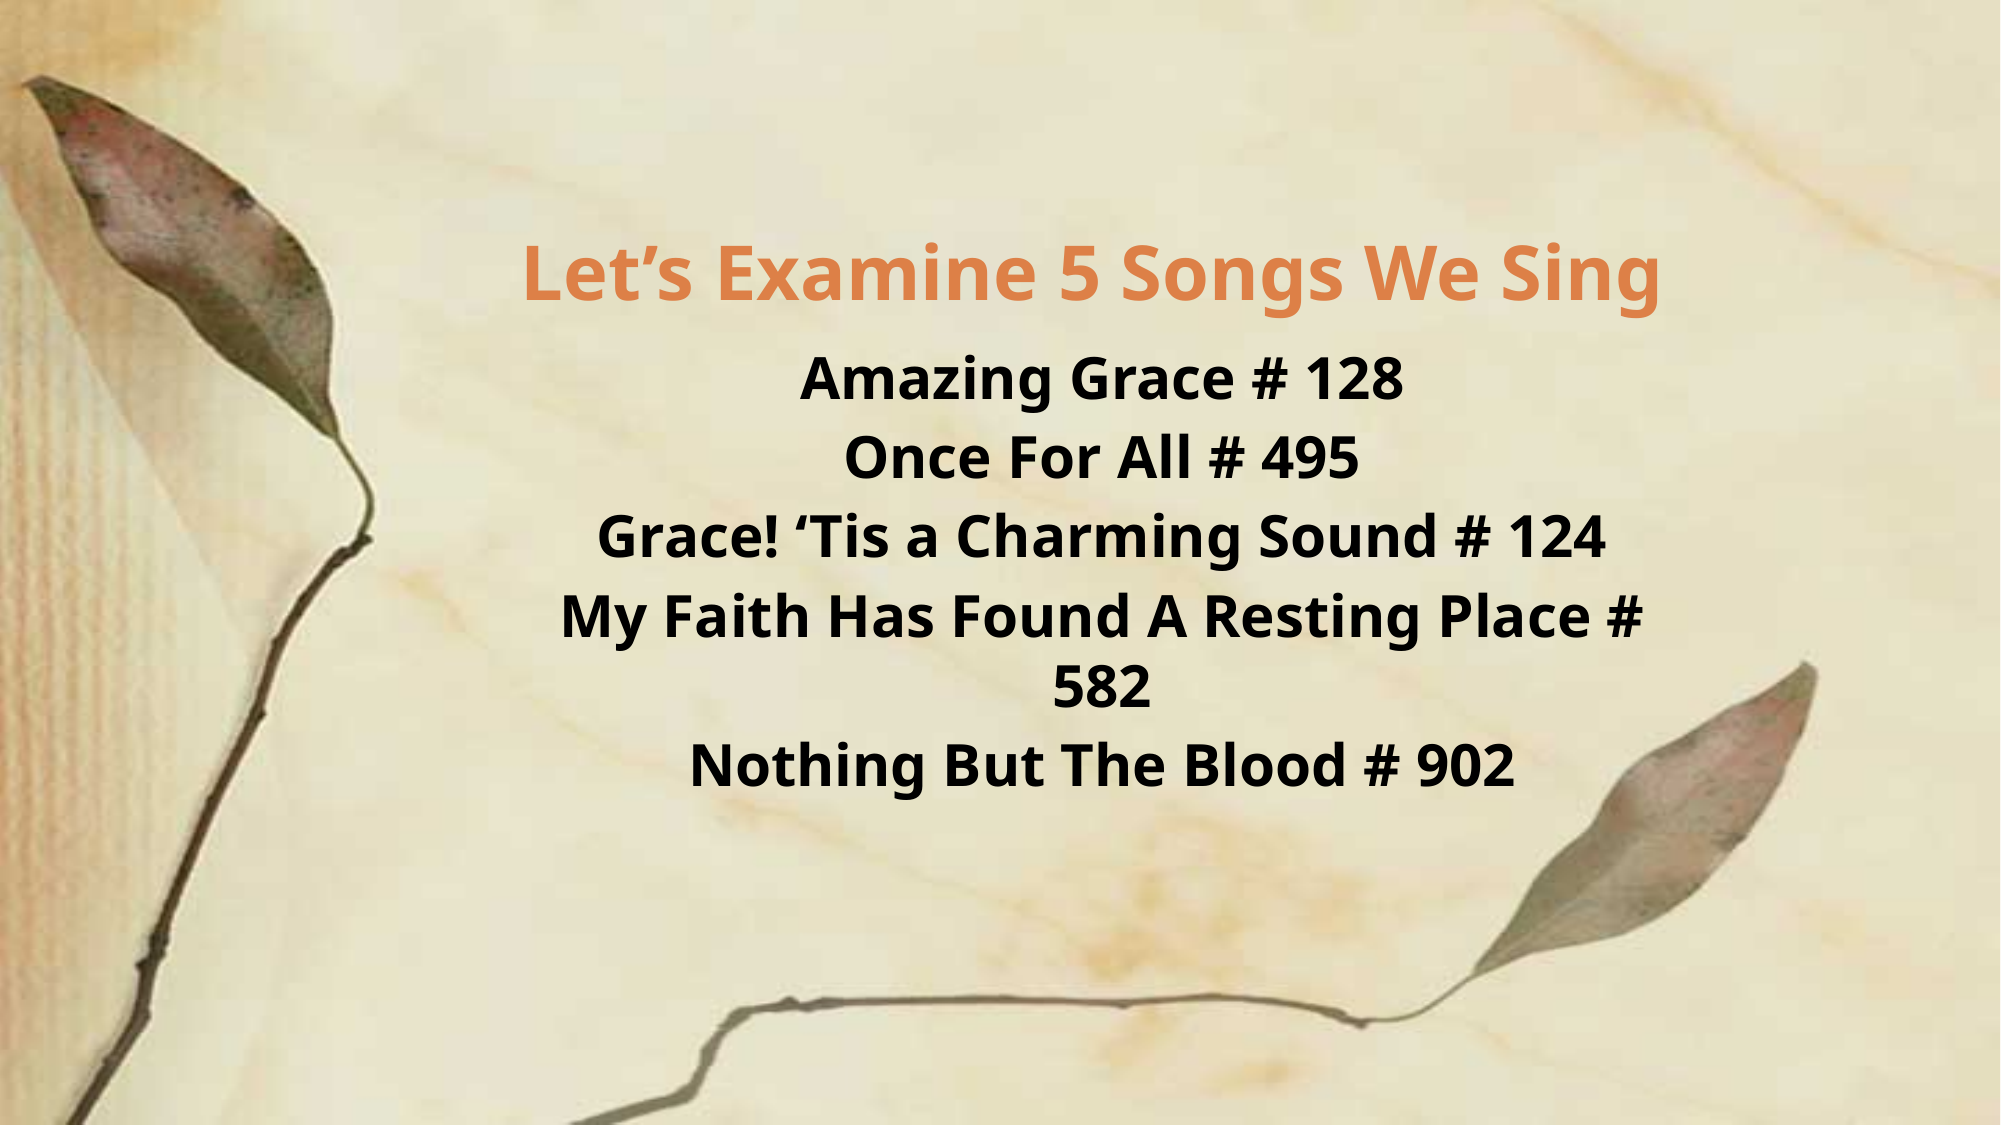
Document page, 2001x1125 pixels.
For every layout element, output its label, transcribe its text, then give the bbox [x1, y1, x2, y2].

subtitle Amazing Grace # 128 Once For All # 495 Grace! ‘Tis a Charming Sound # 124 My Faith Has Found A Resting Place # 582 Nothing But The Blood # 902 [485, 340, 1717, 848]
title Let’s Examine 5 Songs We Sing [485, 142, 1700, 324]
picture [0, 0, 2000, 1125]
